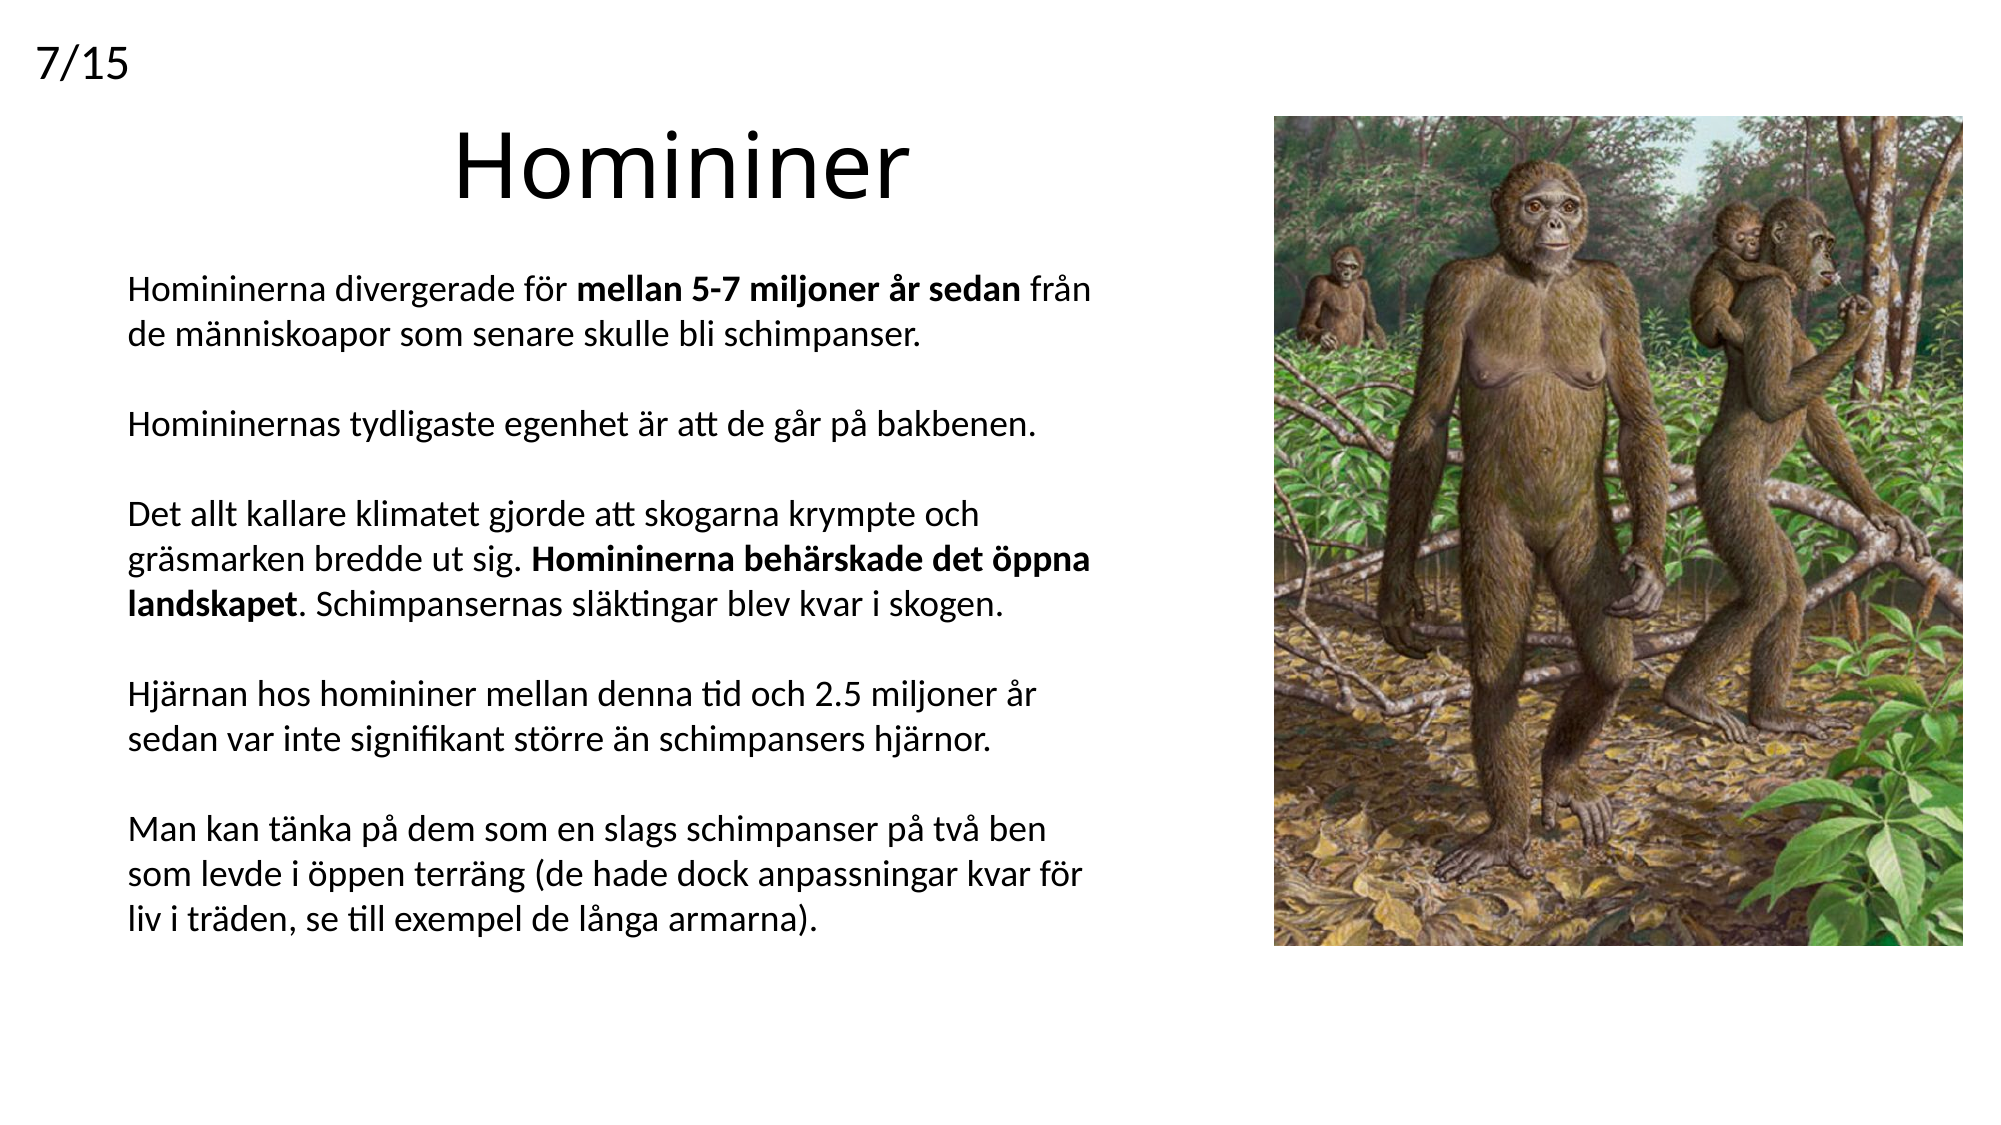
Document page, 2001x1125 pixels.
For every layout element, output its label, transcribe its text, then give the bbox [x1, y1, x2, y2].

text_box 7/15 [20, 22, 145, 98]
picture [1274, 116, 1963, 946]
text_box Homininerna divergerade för mellan 5-7 miljoner år sedan från de människoapor som senare skulle bli schimpanser. Homininernas tydligaste egenhet är att de går på bakbenen. Det allt kallare klimatet gjorde att skogarna krympte och gräsmarken bredde ut sig. Homininerna behärskade det öppna landskapet. Schimpansernas släktingar blev kvar i skogen. Hjärnan hos homininer mellan denna tid och 2.5 miljoner år sedan var inte signifikant större än schimpansers hjärnor. Man kan tänka på dem som en slags schimpanser på två ben som levde i öppen terräng (de hade dock anpassningar kvar för liv i träden, se till exempel de långa armarna). [112, 256, 1113, 947]
title Homininer [137, 59, 1227, 278]
